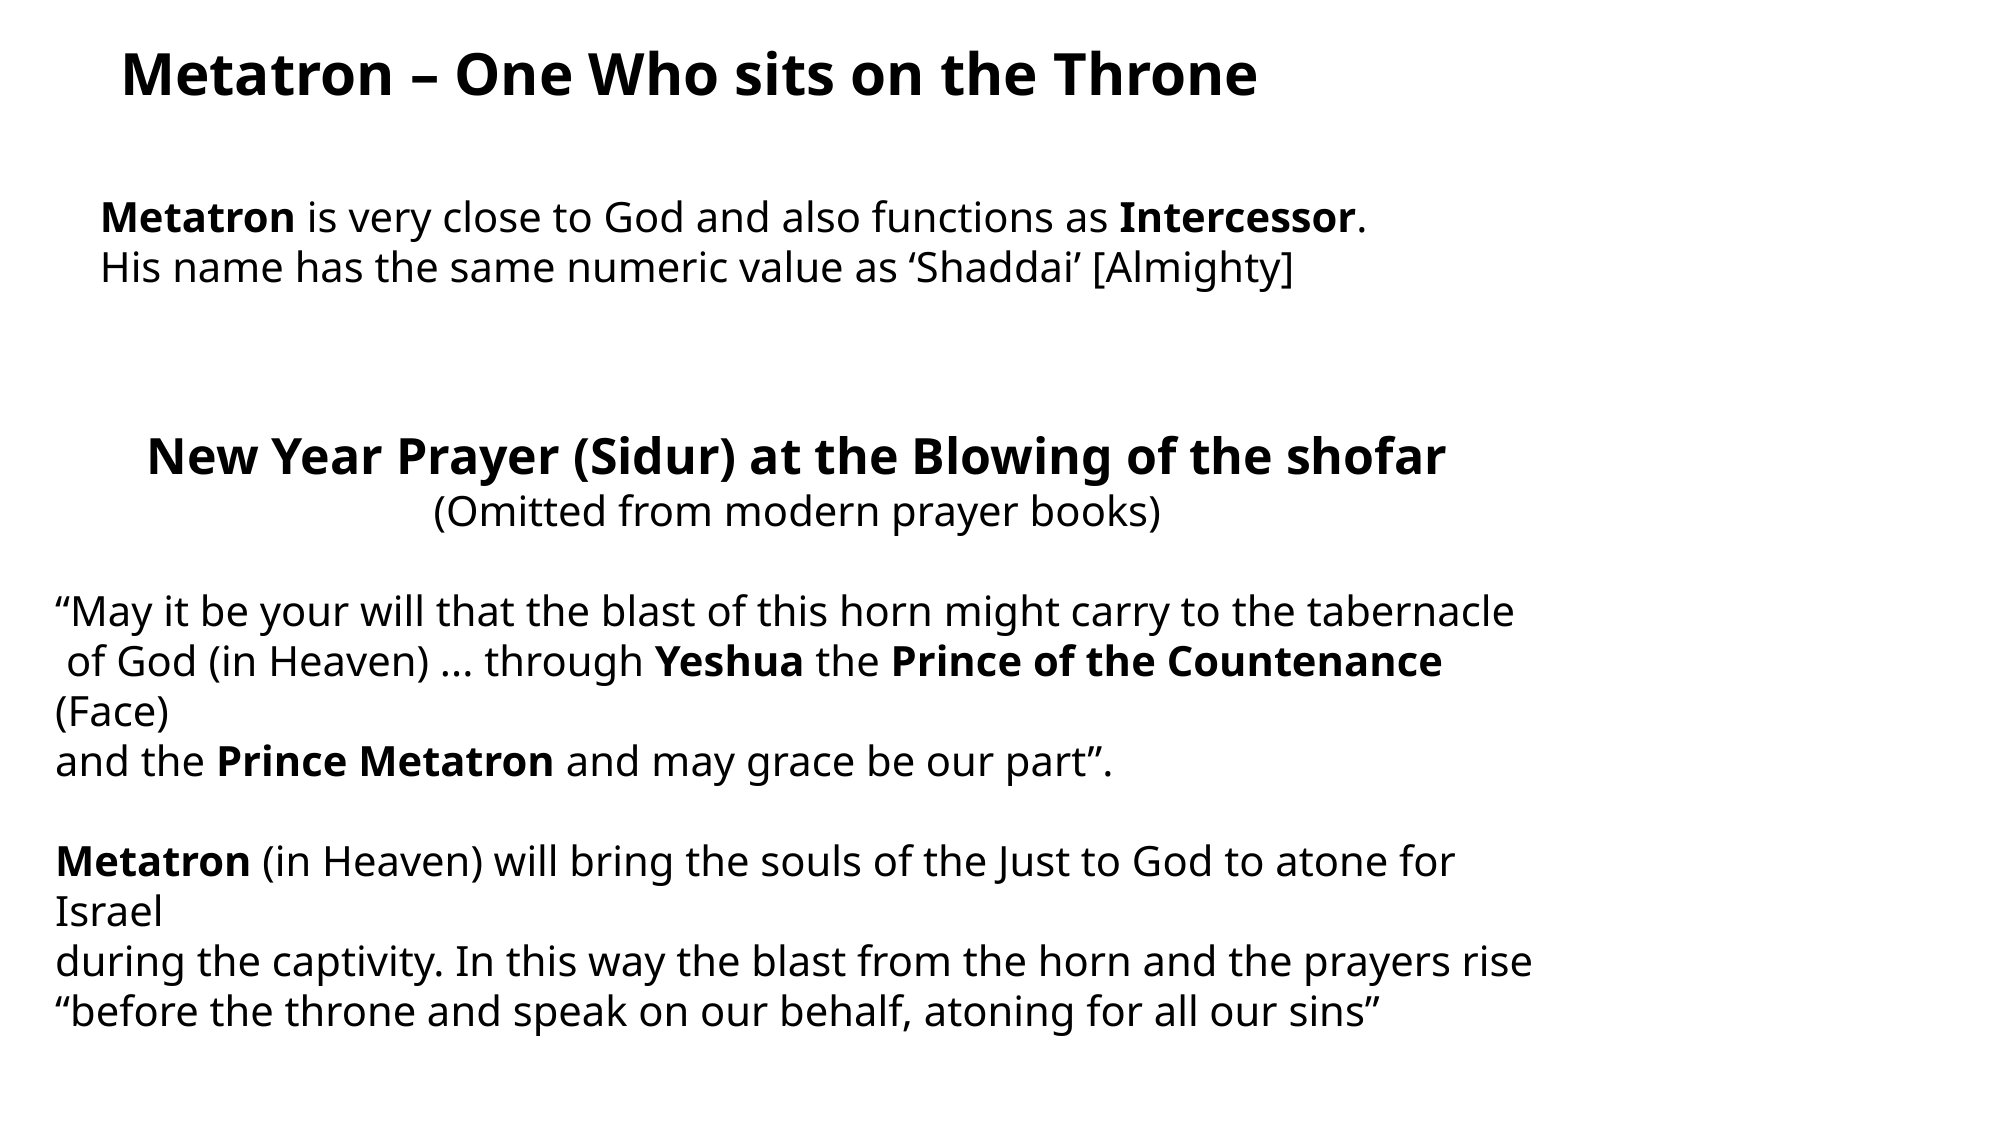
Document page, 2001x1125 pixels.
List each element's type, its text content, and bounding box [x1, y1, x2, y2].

text_box Metatron is very close to God and also functions as Intercessor. His name has the same numeric value as ‘Shaddai’ [Almighty] [85, 183, 1383, 349]
text_box Metatron – One Who sits on the Throne [105, 29, 1275, 115]
text_box New Year Prayer (Sidur) at the Blowing of the shofar (Omitted from modern prayer books) “May it be your will that the blast of this horn might carry to the tabernacle of God (in Heaven) ... through Yeshua the Prince of the Countenance (Face) and the Prince Metatron and may grace be our part”. Metatron (in Heaven) will bring the souls of the Just to God to atone for Israel during the captivity. In this way the blast from the horn and the prayers rise “before the throne and speak on our behalf, atoning for all our sins” [40, 417, 1554, 1043]
